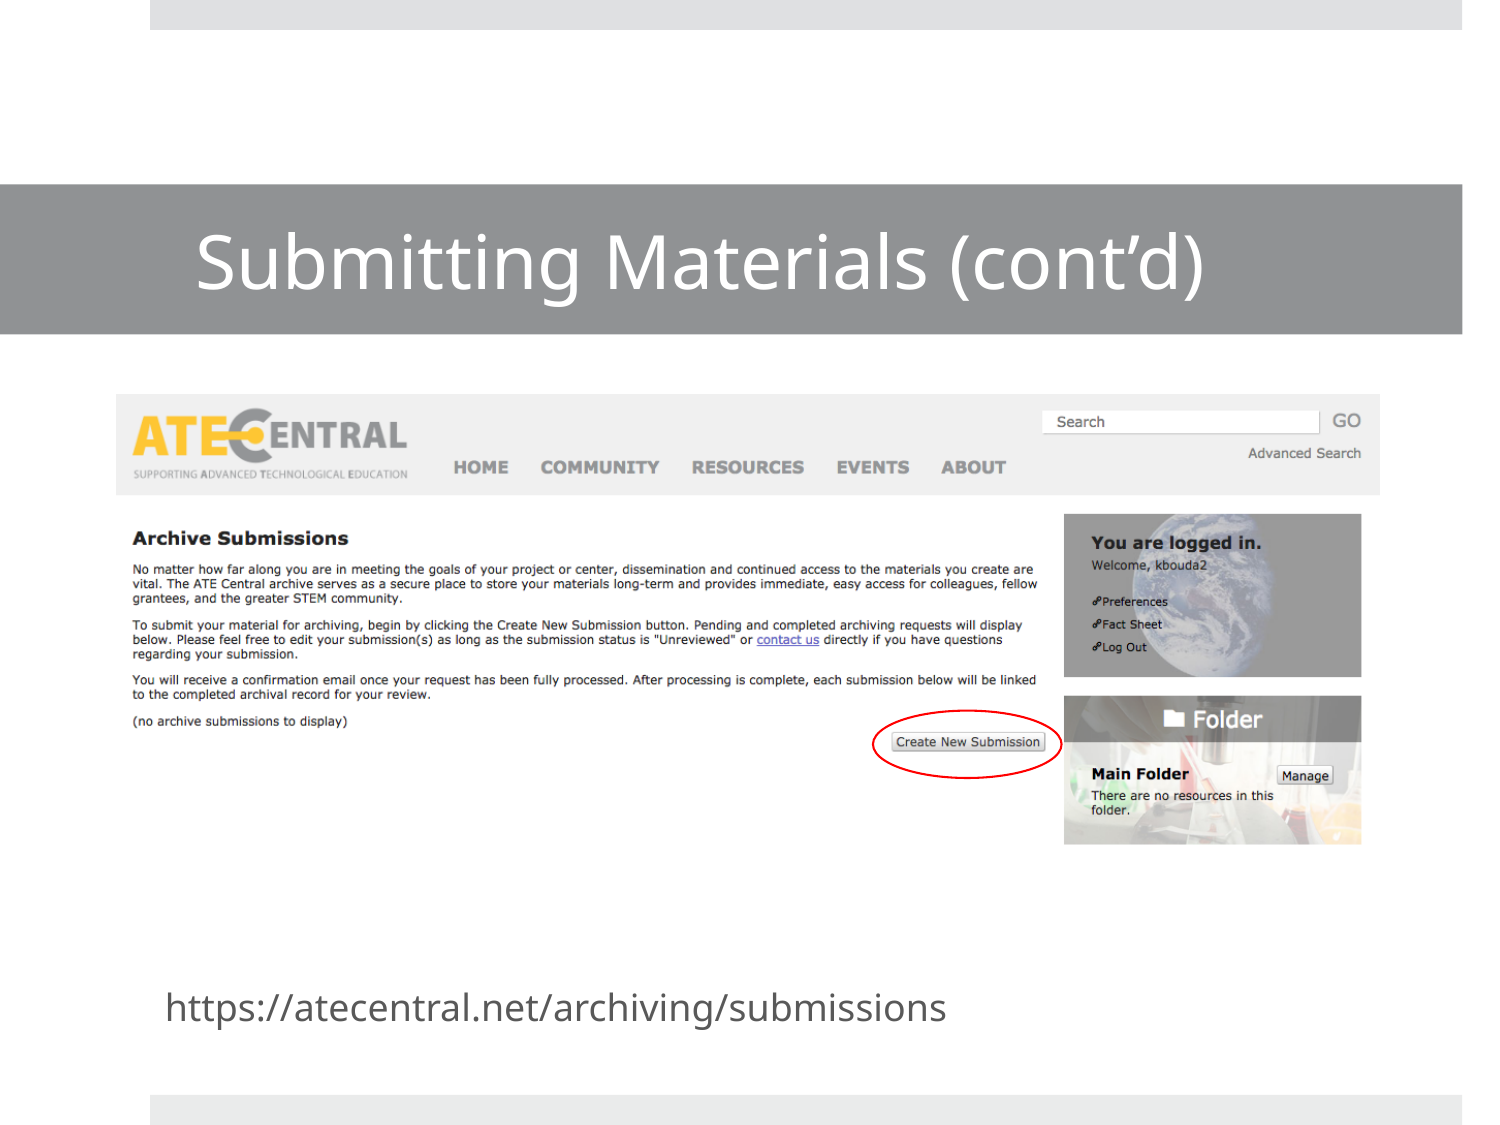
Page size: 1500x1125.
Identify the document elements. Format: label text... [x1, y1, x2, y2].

text_box https://atecentral.net/archiving/submissions [150, 976, 1045, 1036]
title Submitting Materials (cont’d) [0, 184, 1463, 335]
picture [116, 393, 1380, 859]
